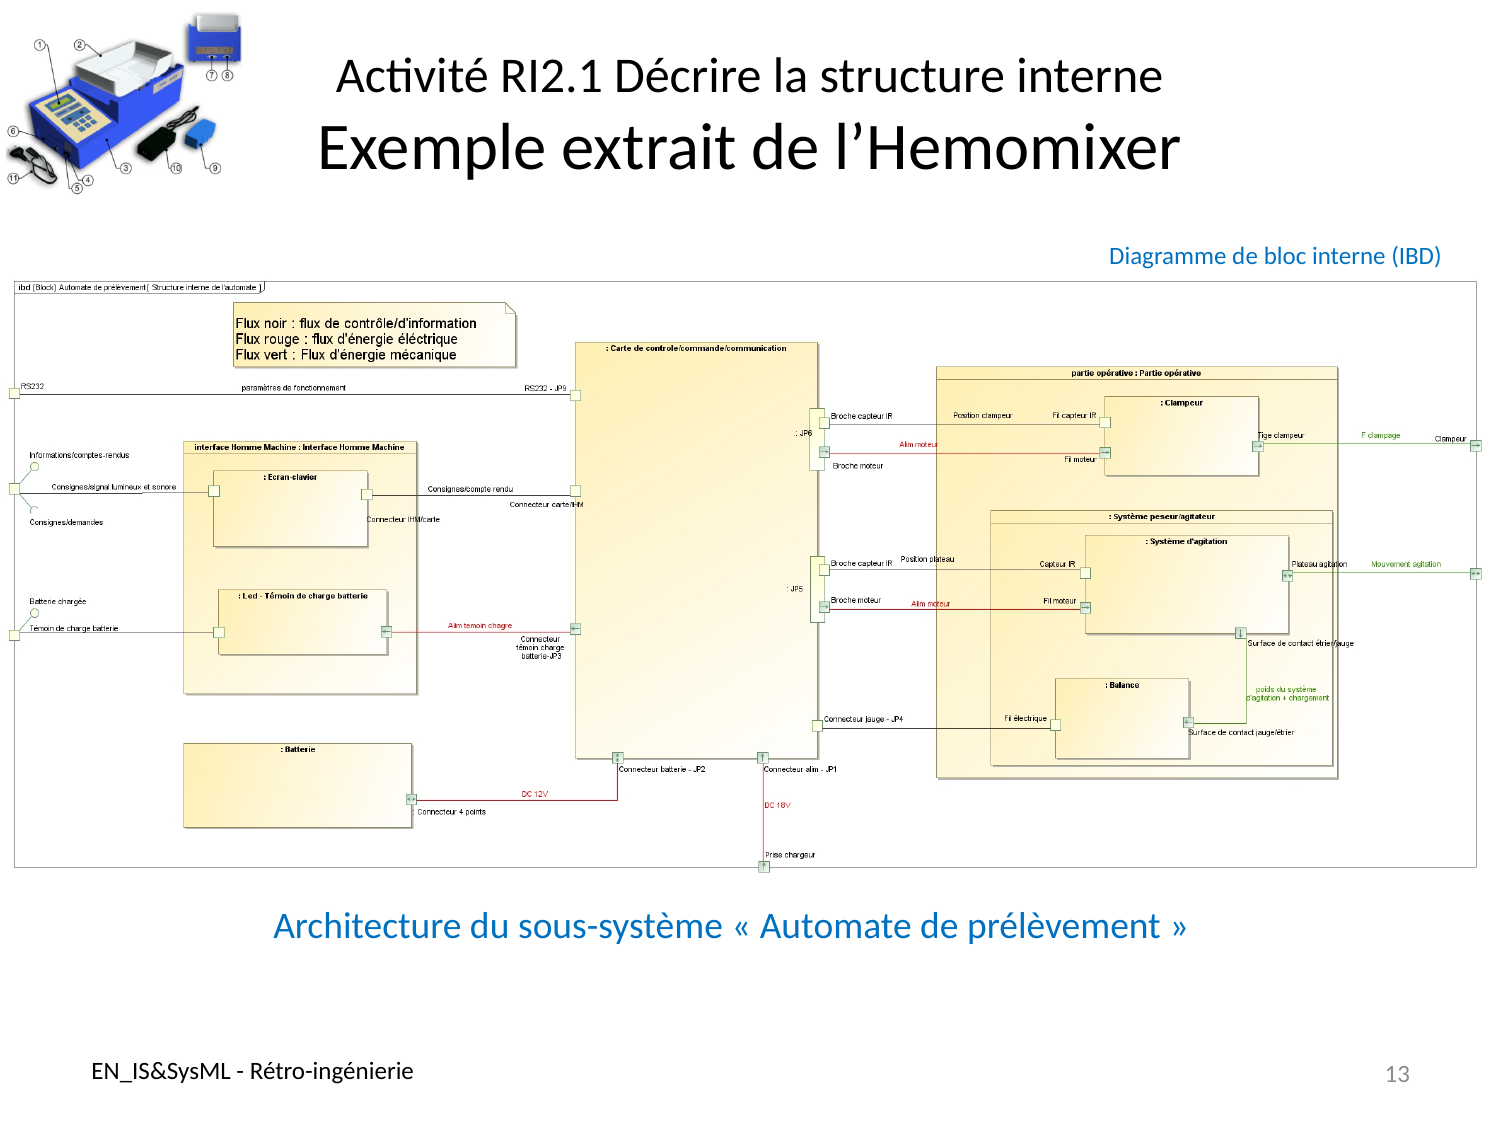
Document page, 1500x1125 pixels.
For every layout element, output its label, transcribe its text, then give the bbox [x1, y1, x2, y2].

text_box Architecture du sous-système « Automate de prélèvement » [258, 893, 1228, 953]
picture [5, 276, 1491, 882]
slide_number 13 [1074, 1042, 1425, 1103]
text_box Diagramme de bloc interne (IBD) [1094, 231, 1458, 275]
picture [5, 7, 243, 198]
title Activité RI2.1 Décrire la structure interne Exemple extrait de l’Hemomixer [75, 19, 1425, 207]
